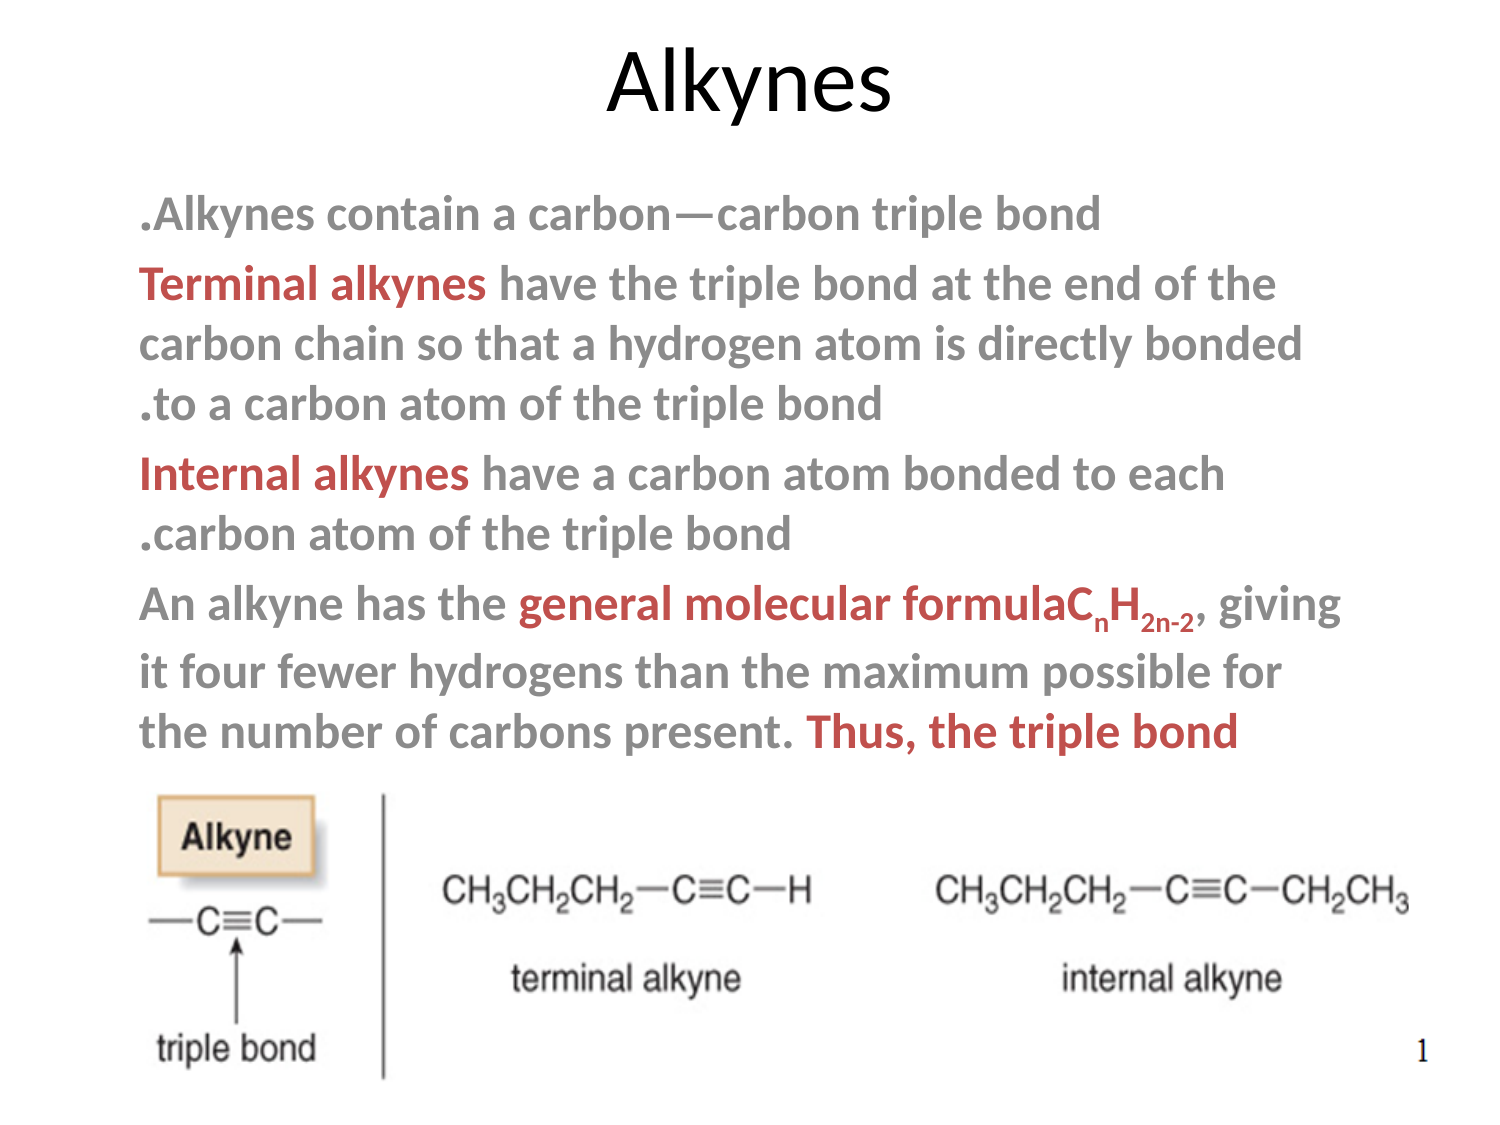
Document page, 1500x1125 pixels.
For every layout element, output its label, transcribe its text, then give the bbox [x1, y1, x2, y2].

title Alkynes [112, 0, 1388, 149]
subtitle Alkynes contain a carbon—carbon triple bond. Terminal alkynes have the triple bond at the end of the carbon chain so that a hydrogen atom is directly bonded to a carbon atom of the triple bond. Internal alkynes have a carbon atom bonded to each carbon atom of the triple bond. An alkyne has the general molecular formulaCnH2n-2, giving it four fewer hydrogens than the maximum possible for the number of carbons present. Thus, the triple bond introduces two degrees of unsaturation. [123, 172, 1376, 761]
picture [6, 763, 1500, 1083]
